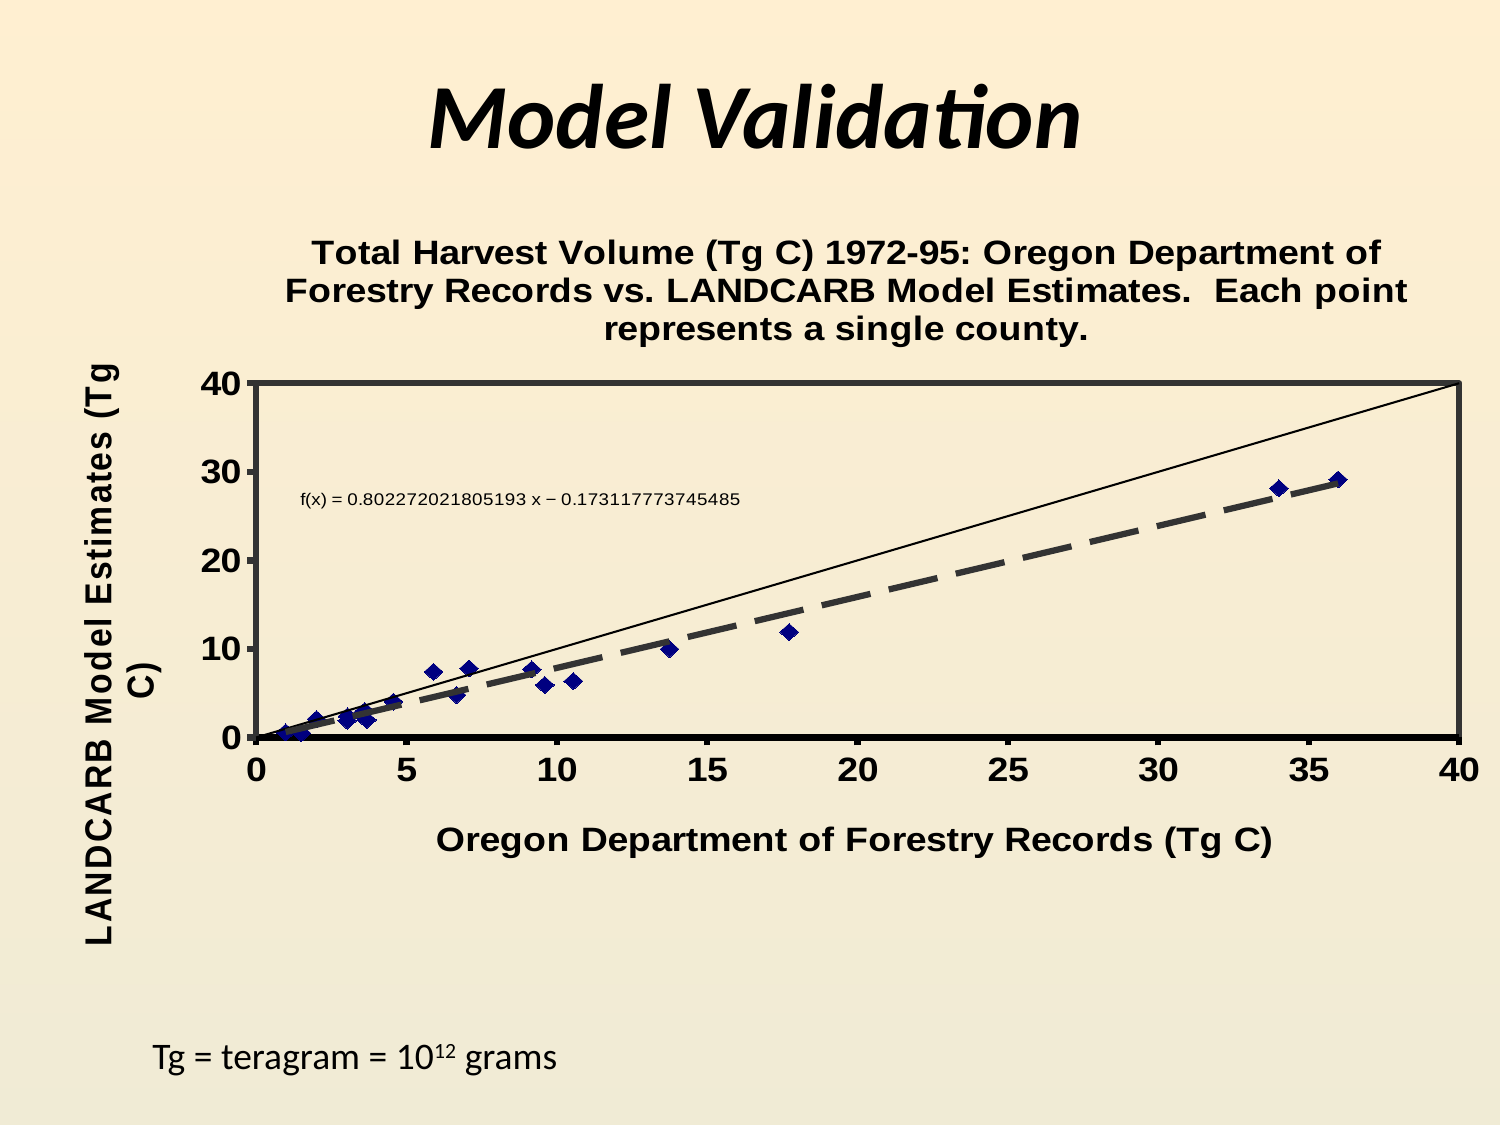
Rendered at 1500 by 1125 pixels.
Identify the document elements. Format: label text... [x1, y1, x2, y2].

text_box Tg = teragram = 1012 grams [137, 1024, 863, 1085]
text_box Model Validation [412, 49, 1413, 175]
chart [53, 199, 1500, 953]
